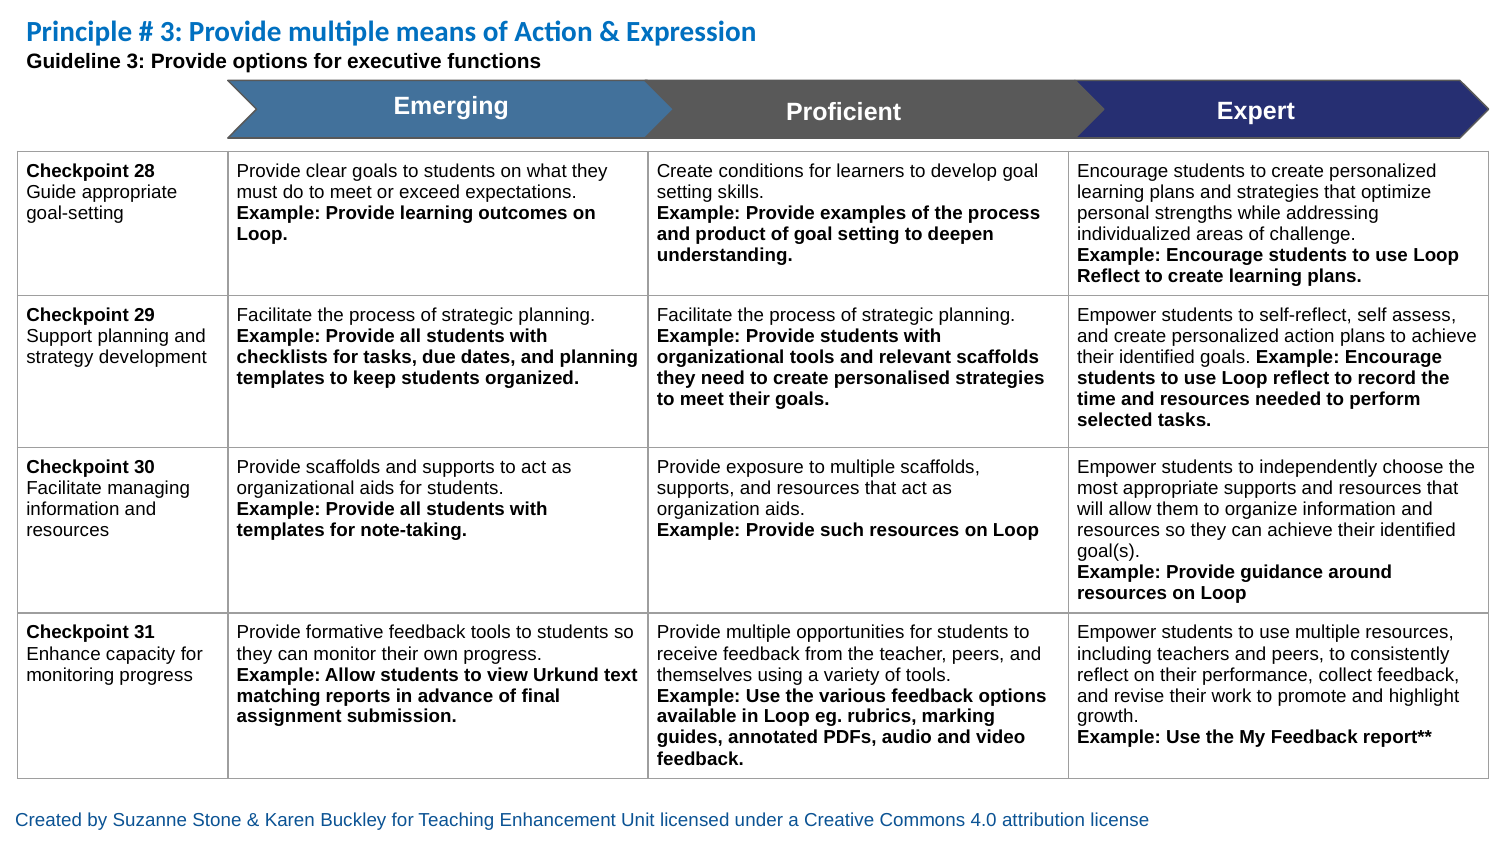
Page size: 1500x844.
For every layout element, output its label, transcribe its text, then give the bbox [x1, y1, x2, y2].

text_box Proficient [771, 80, 943, 164]
table_cell Empower students to self-reflect, self assess, and create personalized action plans to achieve their identified goals. Example: Encourage students to use Loop reflect to record the time and resources needed to perform selected tasks. [1069, 296, 1488, 447]
table_header Create conditions for learners to develop goal setting skills. Example: Provide examples of the process and product of goal setting to deepen understanding. [649, 152, 1068, 295]
text_box Expert [1201, 79, 1374, 163]
table_cell Empower students to independently choose the most appropriate supports and resources that will allow them to organize information and resources so they can achieve their identified goal(s). Example: Provide guidance around resources on Loop [1069, 448, 1488, 612]
text_box Principle # 3: Provide multiple means of Action & Expression Guideline 3: Provide options for executive functions [17, 3, 1429, 95]
table_cell Provide formative feedback tools to students so they can monitor their own progress. Example: Allow students to view Urkund text matching reports in advance of final assignment submission. [229, 614, 647, 778]
text_box [645, 80, 771, 139]
text_box [565, 80, 672, 139]
text_box Emerging [378, 74, 565, 158]
text_box [1374, 80, 1489, 139]
table_cell Provide scaffolds and supports to act as organizational aids for students. Example: Provide all students with templates for note-taking. [229, 448, 647, 612]
table_cell Facilitate the process of strategic planning. Example: Provide all students with checklists for tasks, due dates, and planning templates to keep students organized. [229, 296, 647, 447]
text_box [943, 80, 1102, 139]
text_box [1074, 80, 1201, 139]
table_cell Checkpoint 29 Support planning and strategy development [18, 296, 227, 447]
table_cell Provide multiple opportunities for students to receive feedback from the teacher, peers, and themselves using a variety of tools. Example: Use the various feedback options available in Loop eg. rubrics, marking guides, annotated PDFs, audio and video feedback. [649, 614, 1068, 778]
table_cell Empower students to use multiple resources, including teachers and peers, to consistently reflect on their performance, collect feedback, and revise their work to promote and highlight growth. Example: Use the My Feedback report** [1069, 614, 1488, 778]
table_header Encourage students to create personalized learning plans and strategies that optimize personal strengths while addressing individualized areas of challenge. Example: Encourage students to use Loop Reflect to create learning plans. [1069, 152, 1488, 295]
table_cell Checkpoint 30 Facilitate managing information and resources [18, 448, 227, 612]
table_header Checkpoint 28 Guide appropriate goal-setting [18, 152, 227, 295]
text_box [227, 80, 378, 139]
table_cell Facilitate the process of strategic planning. Example: Provide students with organizational tools and relevant scaffolds they need to create personalised strategies to meet their goals. [649, 296, 1068, 447]
table_cell Checkpoint 31 Enhance capacity for monitoring progress [18, 614, 227, 778]
table_header Provide clear goals to students on what they must do to meet or exceed expectations. Example: Provide learning outcomes on Loop. [229, 152, 647, 295]
table_cell Provide exposure to multiple scaffolds, supports, and resources that act as organization aids. Example: Provide such resources on Loop [649, 448, 1068, 612]
